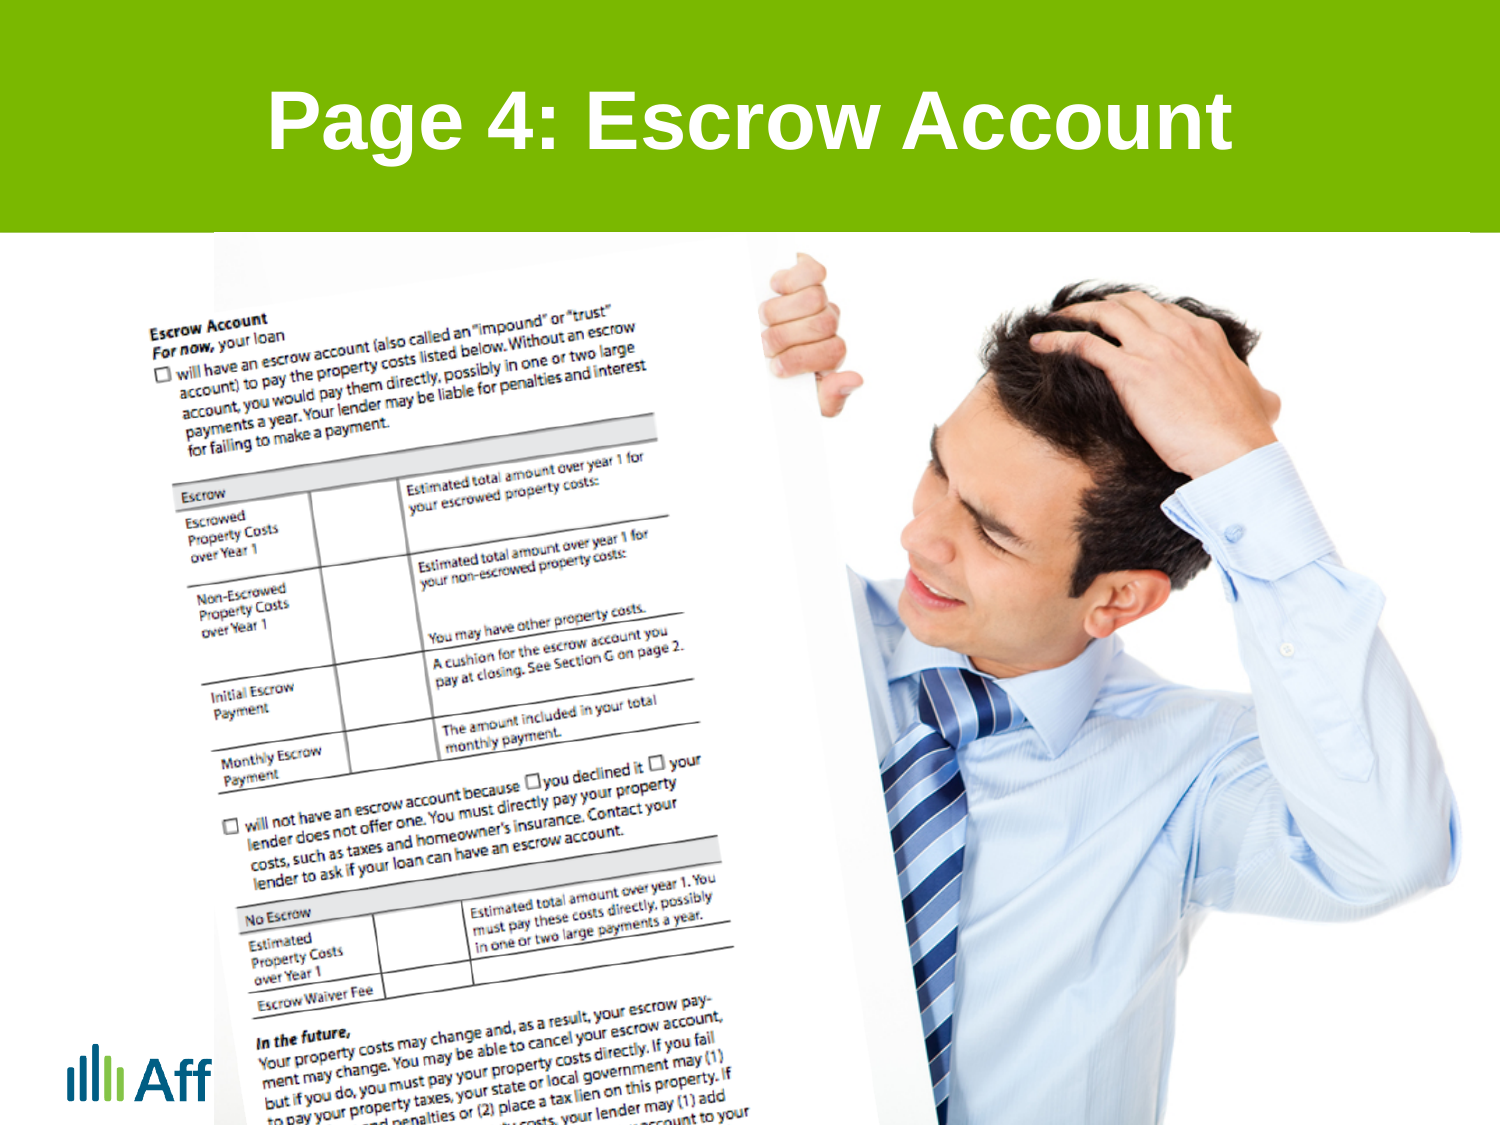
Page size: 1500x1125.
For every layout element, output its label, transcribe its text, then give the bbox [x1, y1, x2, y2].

picture [53, 232, 1470, 1125]
title Page 4: Escrow Account [75, 0, 1425, 233]
